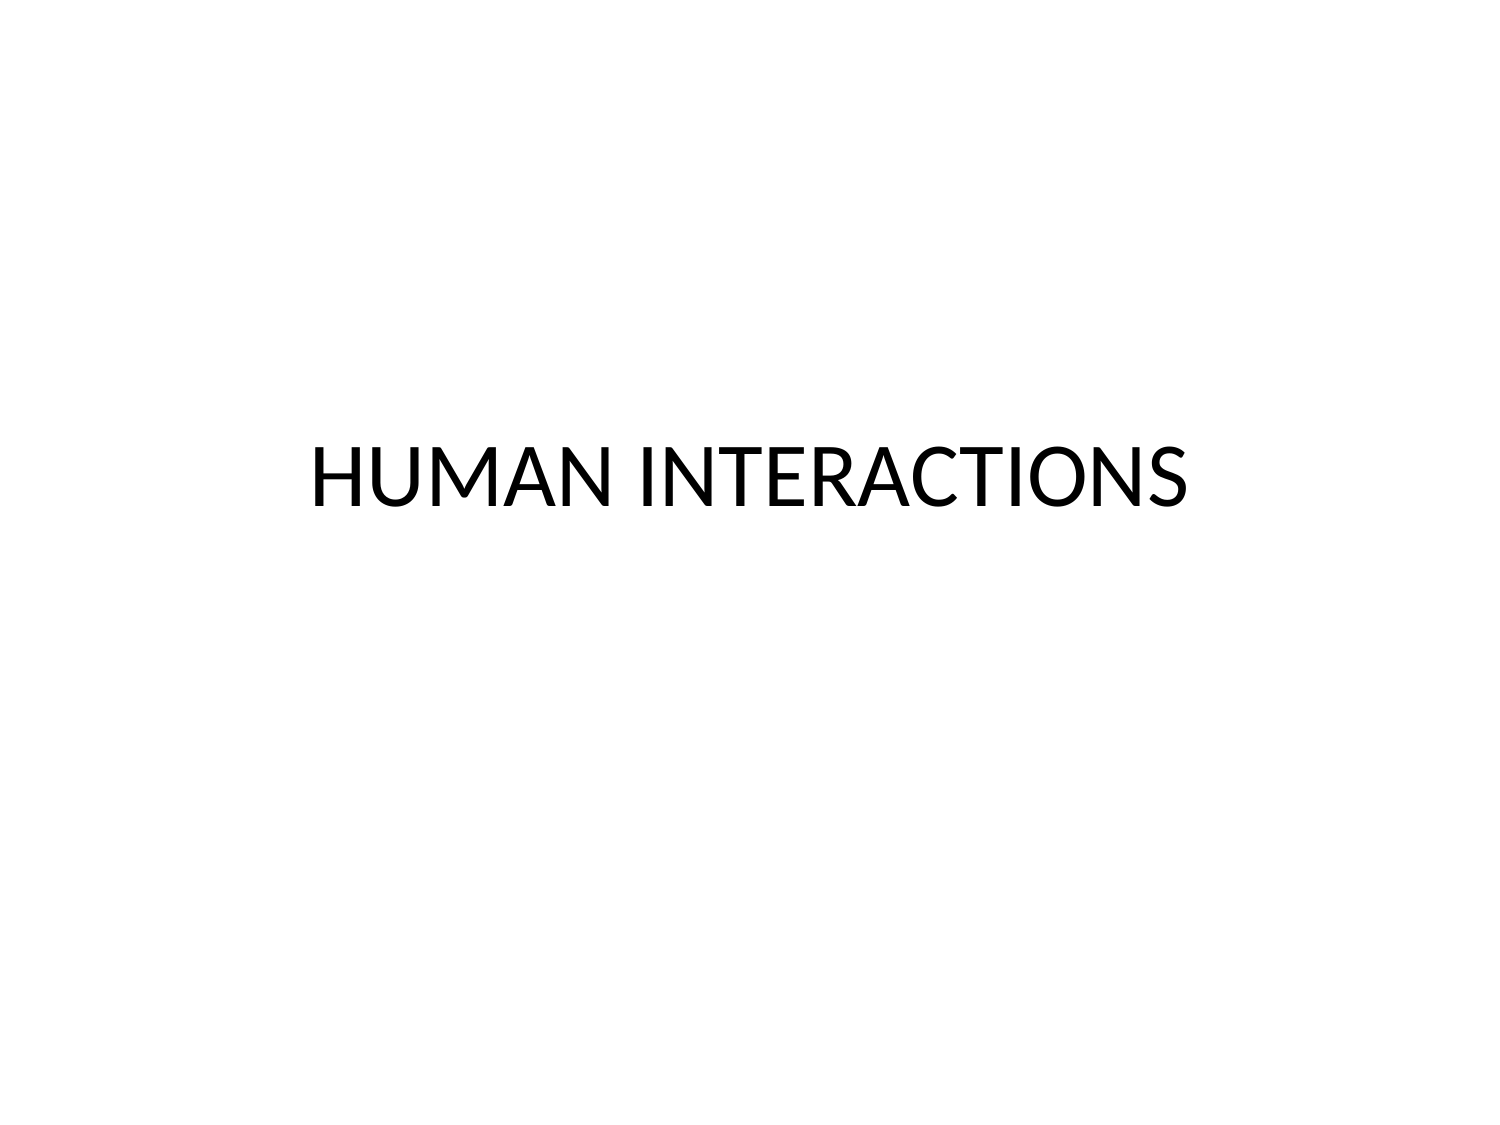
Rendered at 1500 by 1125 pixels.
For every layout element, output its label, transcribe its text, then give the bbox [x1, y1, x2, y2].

title HUMAN INTERACTIONS [112, 349, 1388, 591]
